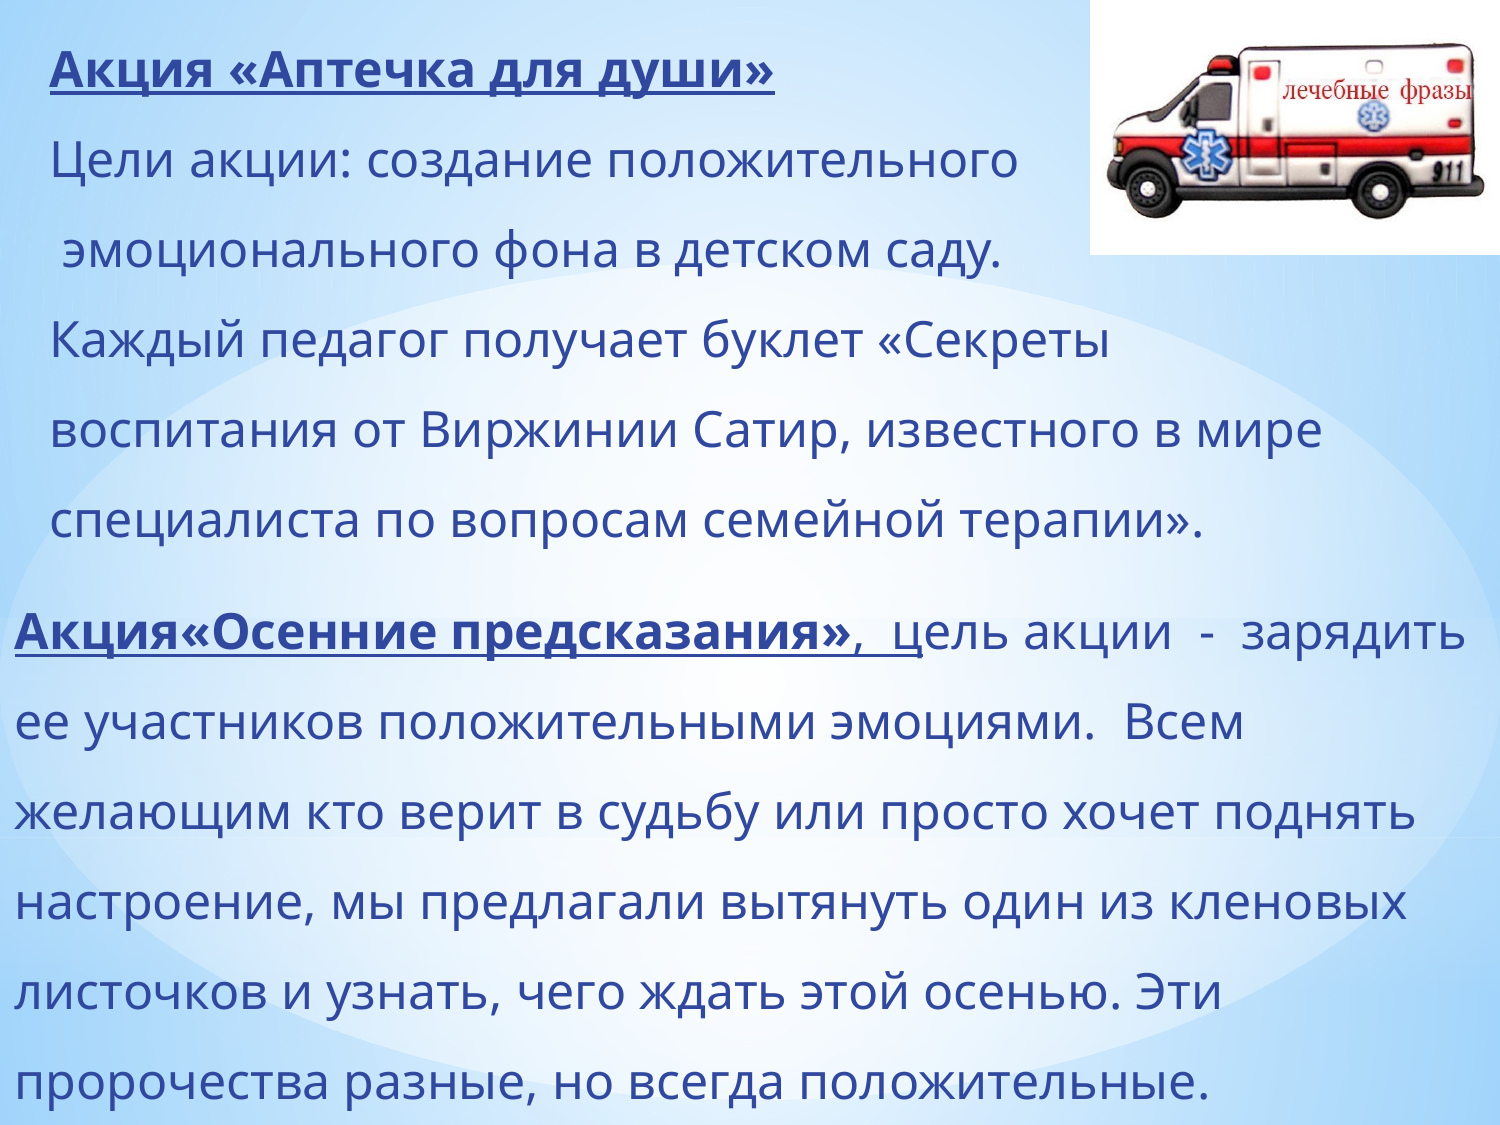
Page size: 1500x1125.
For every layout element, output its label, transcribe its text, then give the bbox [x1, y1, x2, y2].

text_box Акция «Аптечка для души» Цели акции: создание положительного эмоционального фона в детском саду. Каждый педагог получает буклет «Секреты воспитания от Виржинии Сатир, известного в мире специалиста по вопросам семейной терапии». [35, 0, 1360, 562]
picture [1090, 0, 1500, 255]
text_box Акция«Осенние предсказания», цель акции - зарядить ее участников положительными эмоциями. Всем желающим кто верит в судьбу или просто хочет поднять настроение, мы предлагали вытянуть один из кленовых листочков и узнать, чего ждать этой осенью. Эти пророчества разные, но всегда положительные. [0, 562, 1500, 1118]
